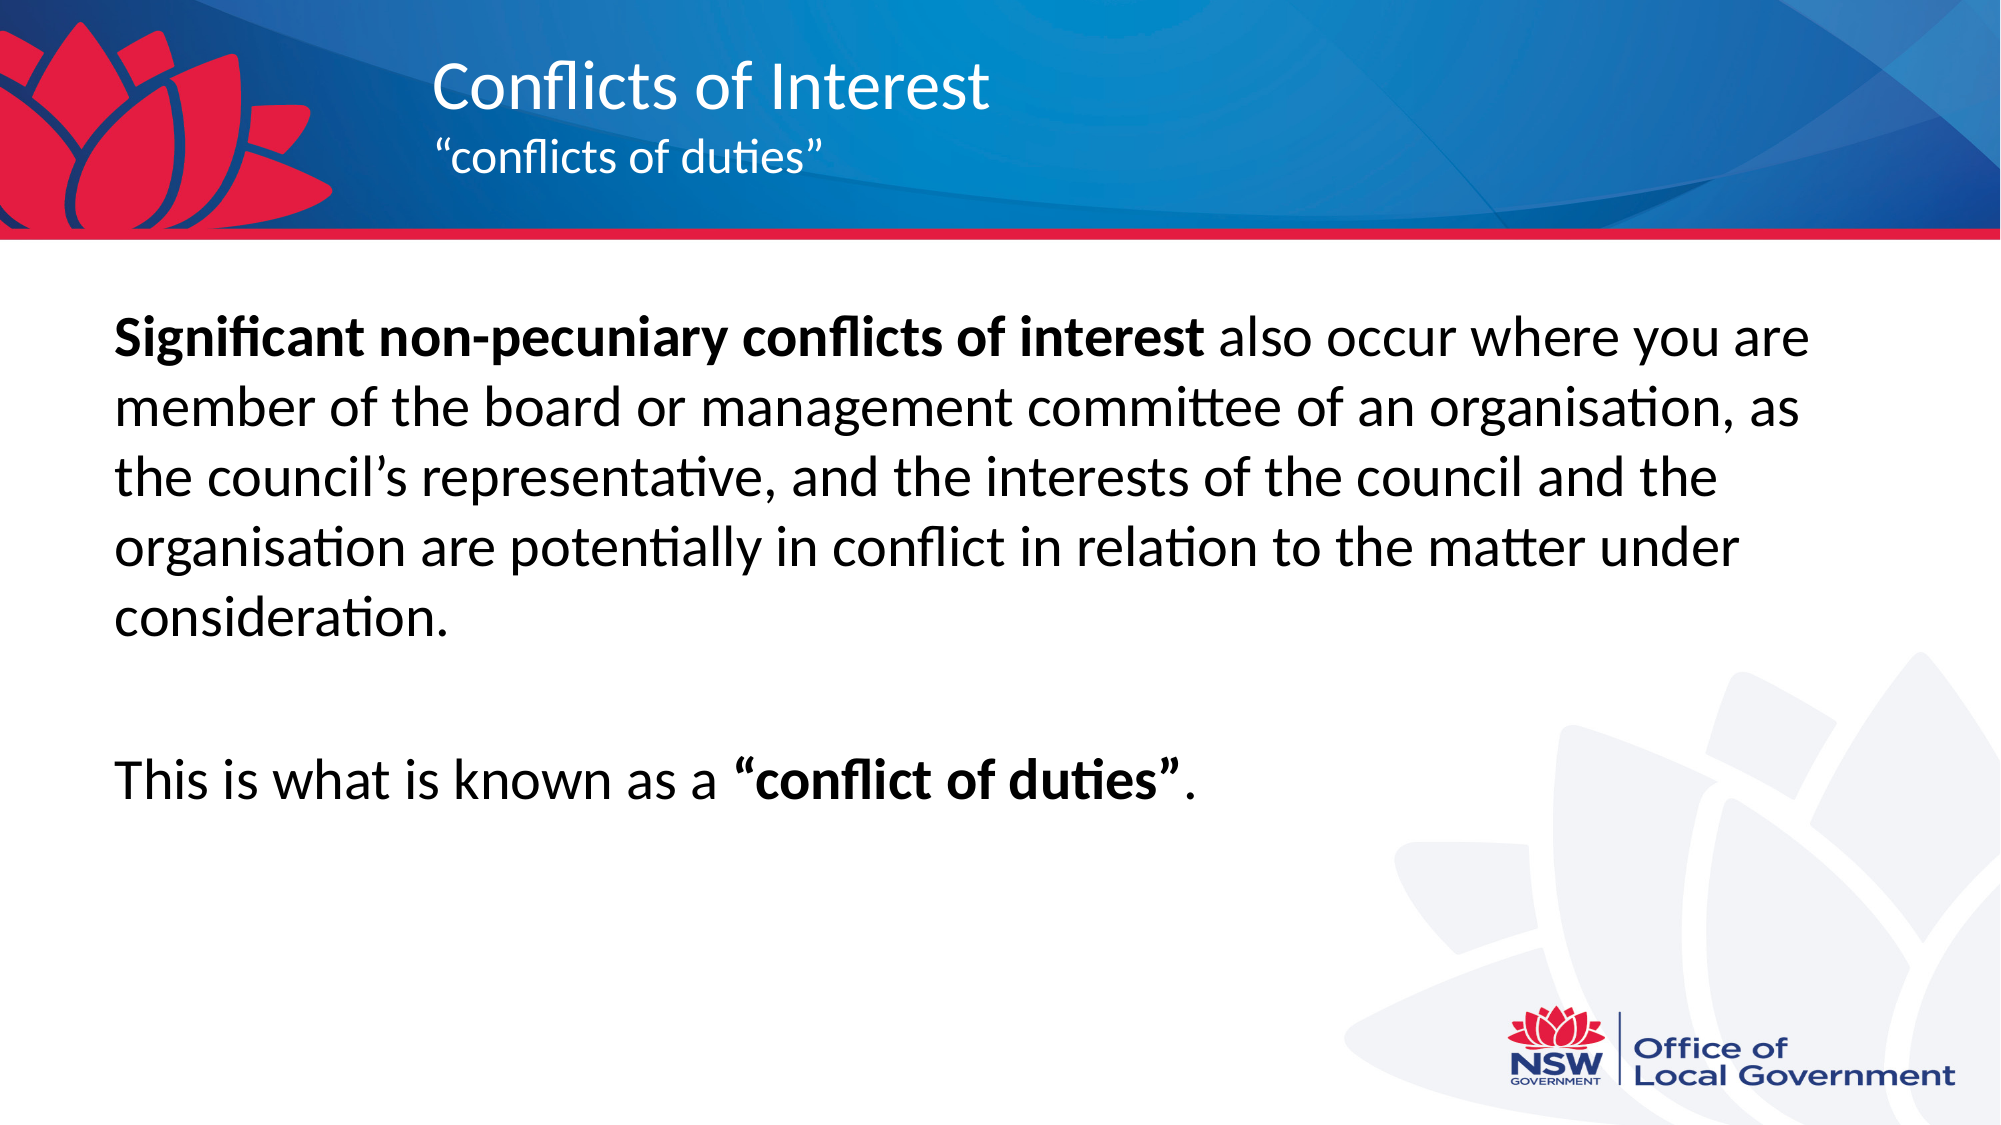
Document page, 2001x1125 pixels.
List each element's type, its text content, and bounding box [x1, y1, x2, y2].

picture [0, 0, 2001, 1125]
title Conflicts of Interest “conflicts of duties” [417, 30, 1903, 192]
list Significant non-pecuniary conflicts of interest also occur where you are member of the board or management committee of an organisation, as the council’s representative, and the interests of the council and the organisation are potentially in conflict in relation to the matter under consideration. This is what is known as a “conflict of duties”. [99, 290, 1900, 1034]
